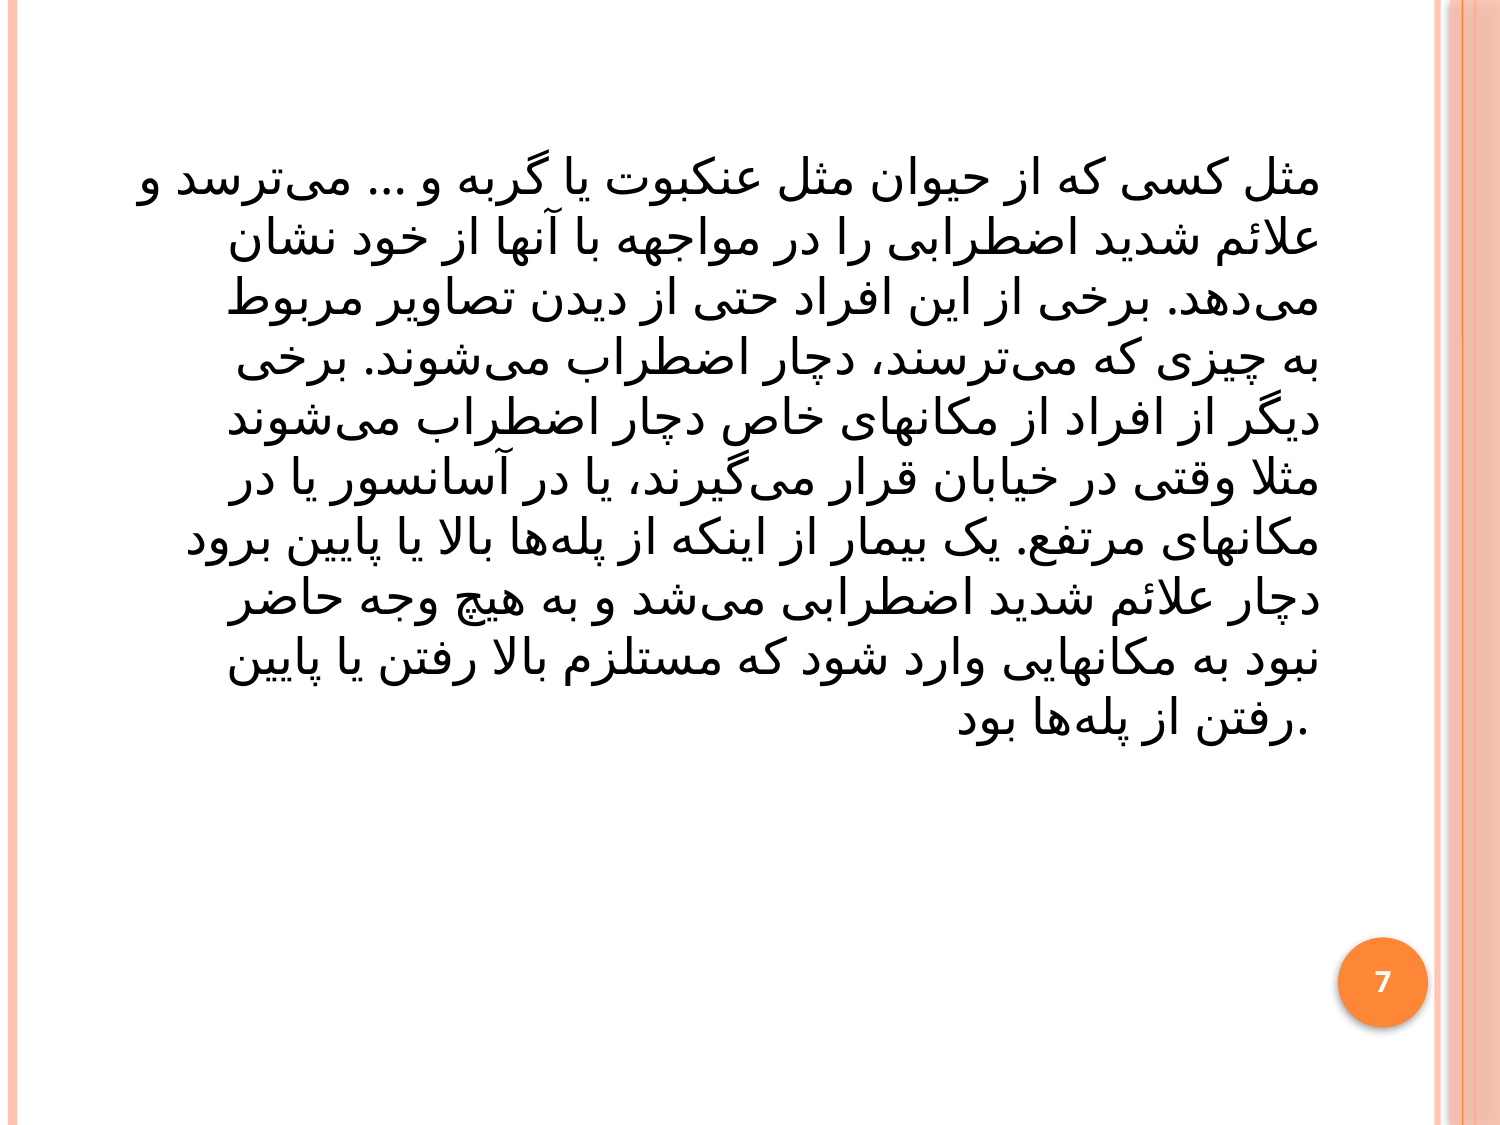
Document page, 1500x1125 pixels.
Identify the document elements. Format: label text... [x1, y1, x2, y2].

list مثل کسی که از حیوان مثل عنکبوت یا گربه و ... می‌ترسد و علائم شدید اضطرابی را در مواجهه با آنها از خود نشان می‌دهد. برخی از این افراد حتی از دیدن تصاویر مربوط به چیزی که می‌ترسند، دچار اضطراب می‌شوند. برخی دیگر از افراد از مکانهای خاص دچار اضطراب می‌شوند مثلا وقتی در خیابان قرار می‌گیرند، یا در آسانسور یا در مکانهای مرتفع. یک بیمار از اینکه از پله‌ها بالا یا پایین برود دچار علائم شدید اضطرابی می‌شد و به هیچ وجه حاضر نبود به مکانهایی وارد شود که مستلزم بالا رفتن یا پایین رفتن از پله‌ها بود. [112, 137, 1338, 937]
slide_number 7 [1333, 940, 1434, 1027]
